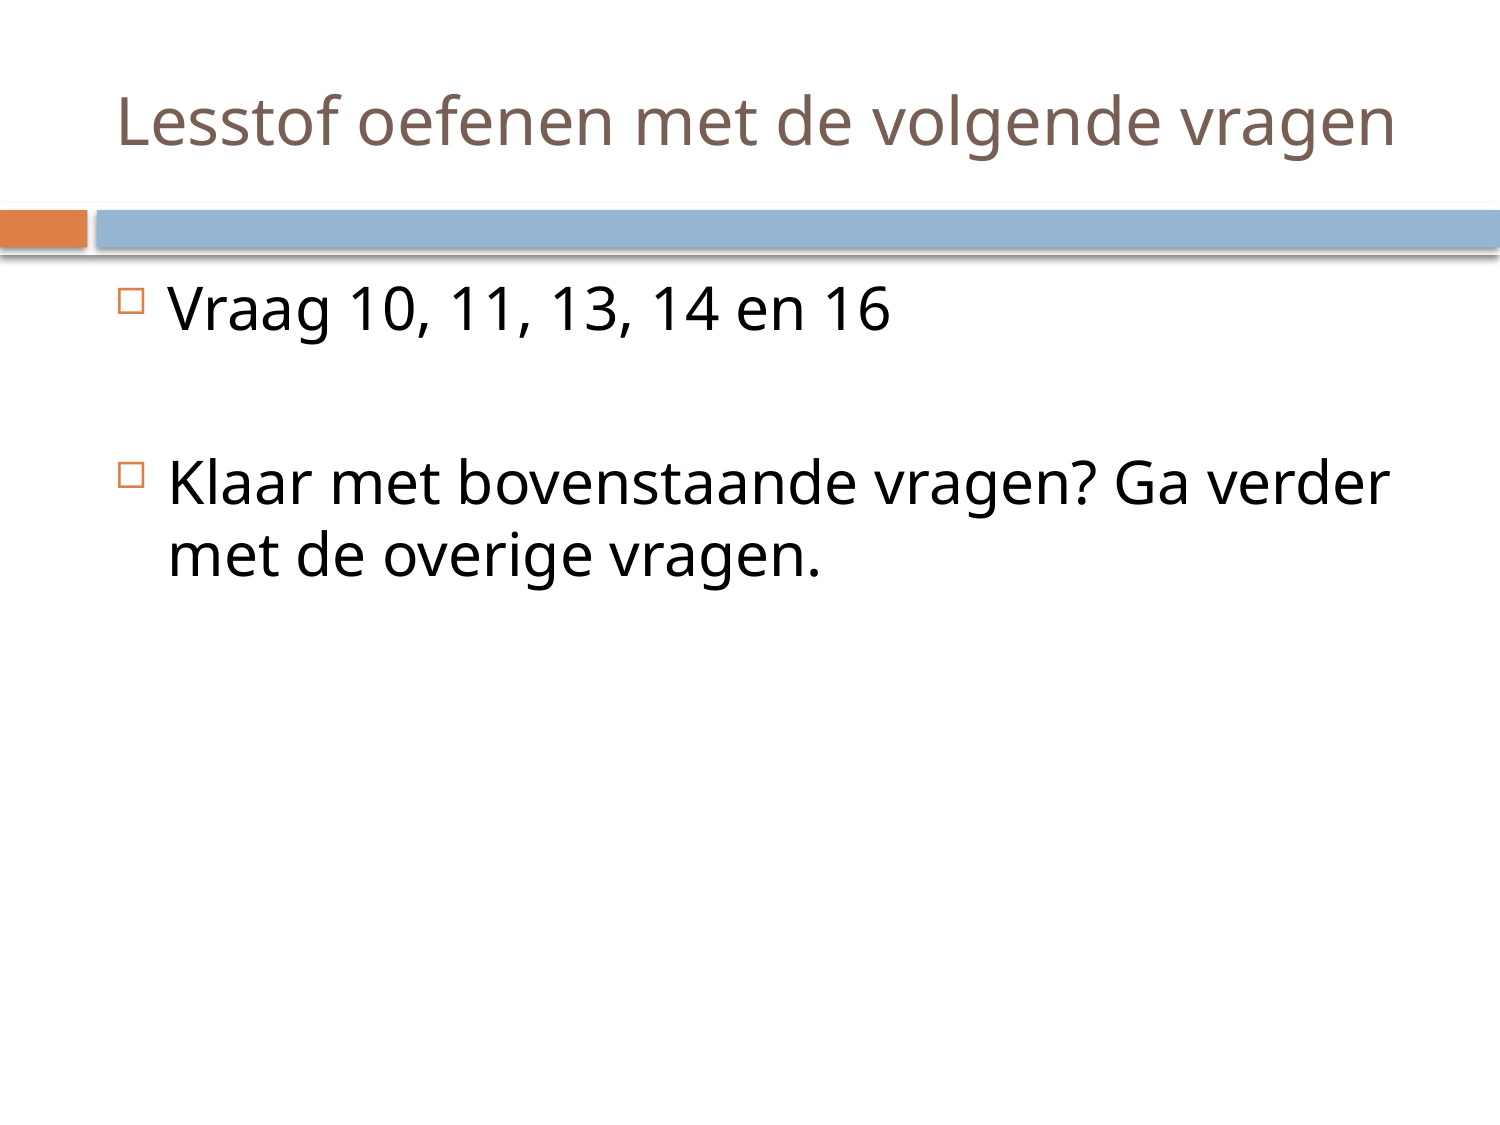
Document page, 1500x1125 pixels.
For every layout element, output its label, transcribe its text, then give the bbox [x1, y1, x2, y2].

list Vraag 10, 11, 13, 14 en 16 Klaar met bovenstaande vragen? Ga verder met de overige vragen. [100, 262, 1438, 1000]
title Lesstof oefenen met de volgende vragen [100, 37, 1438, 200]
